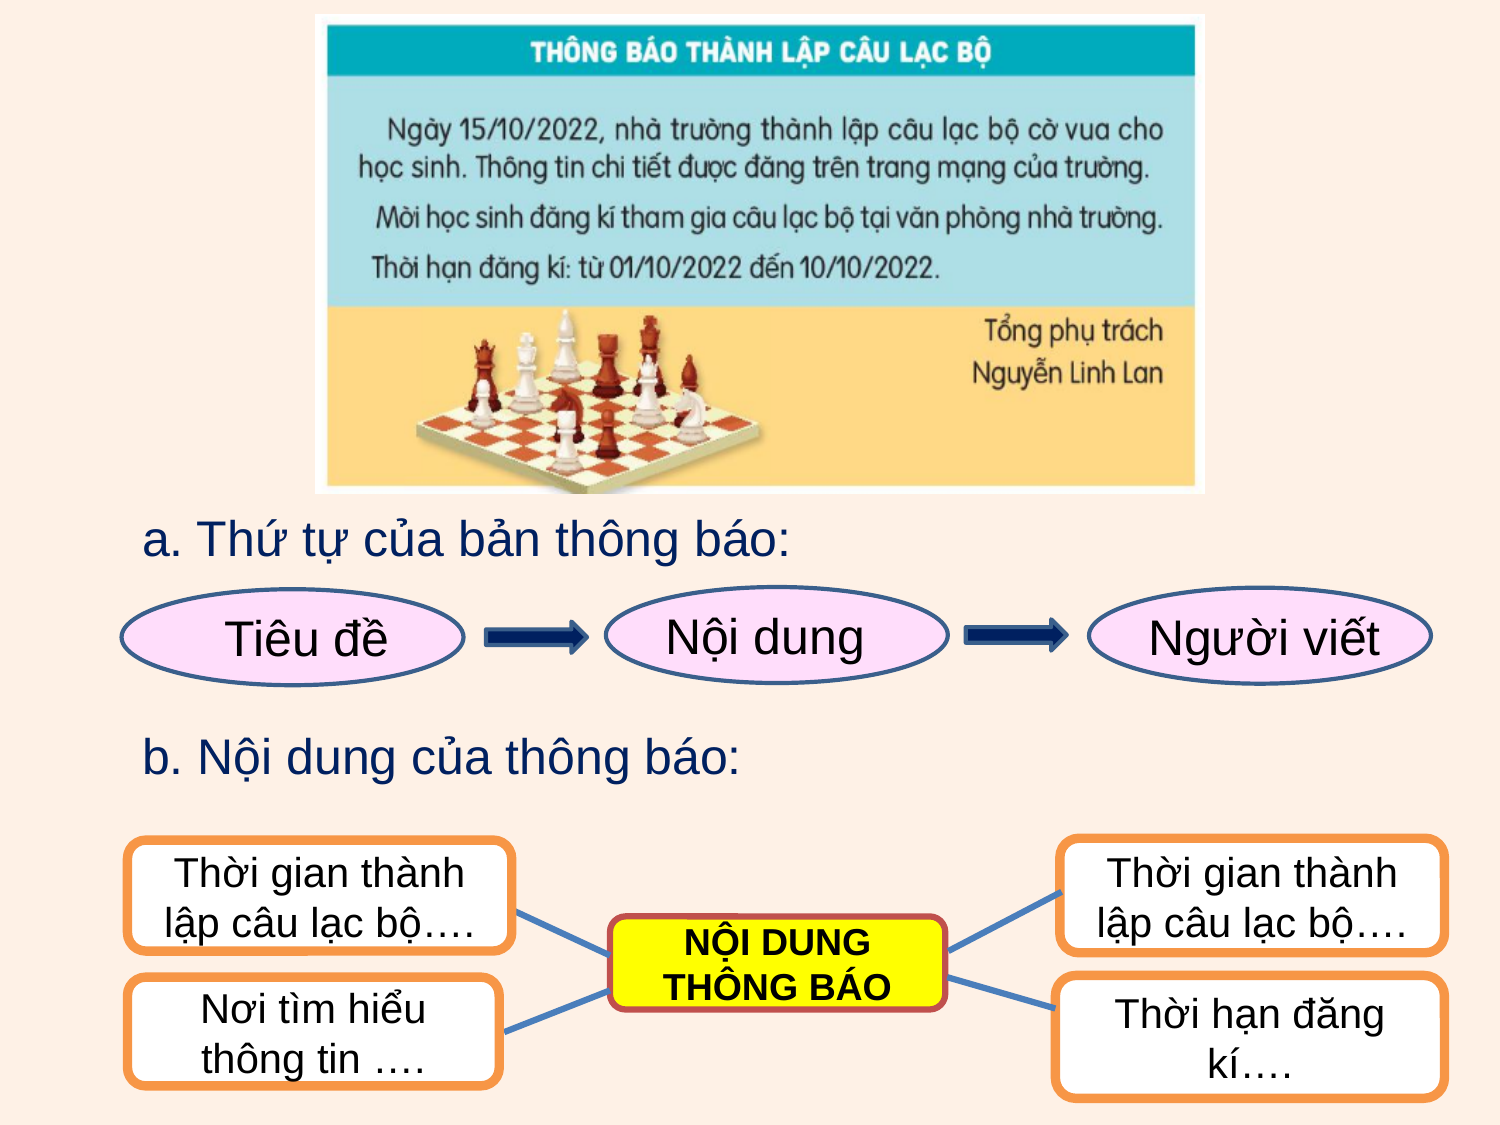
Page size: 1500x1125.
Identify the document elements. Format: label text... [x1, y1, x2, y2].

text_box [127, 838, 1445, 1099]
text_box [121, 588, 464, 686]
picture [315, 13, 1205, 495]
text_box b. Nội dung của thông báo: [127, 717, 1260, 793]
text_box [1088, 587, 1432, 684]
text_box [483, 619, 590, 655]
text_box [963, 617, 1069, 653]
text_box a. Thứ tự của bản thông báo: [127, 499, 1260, 575]
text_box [605, 586, 949, 684]
